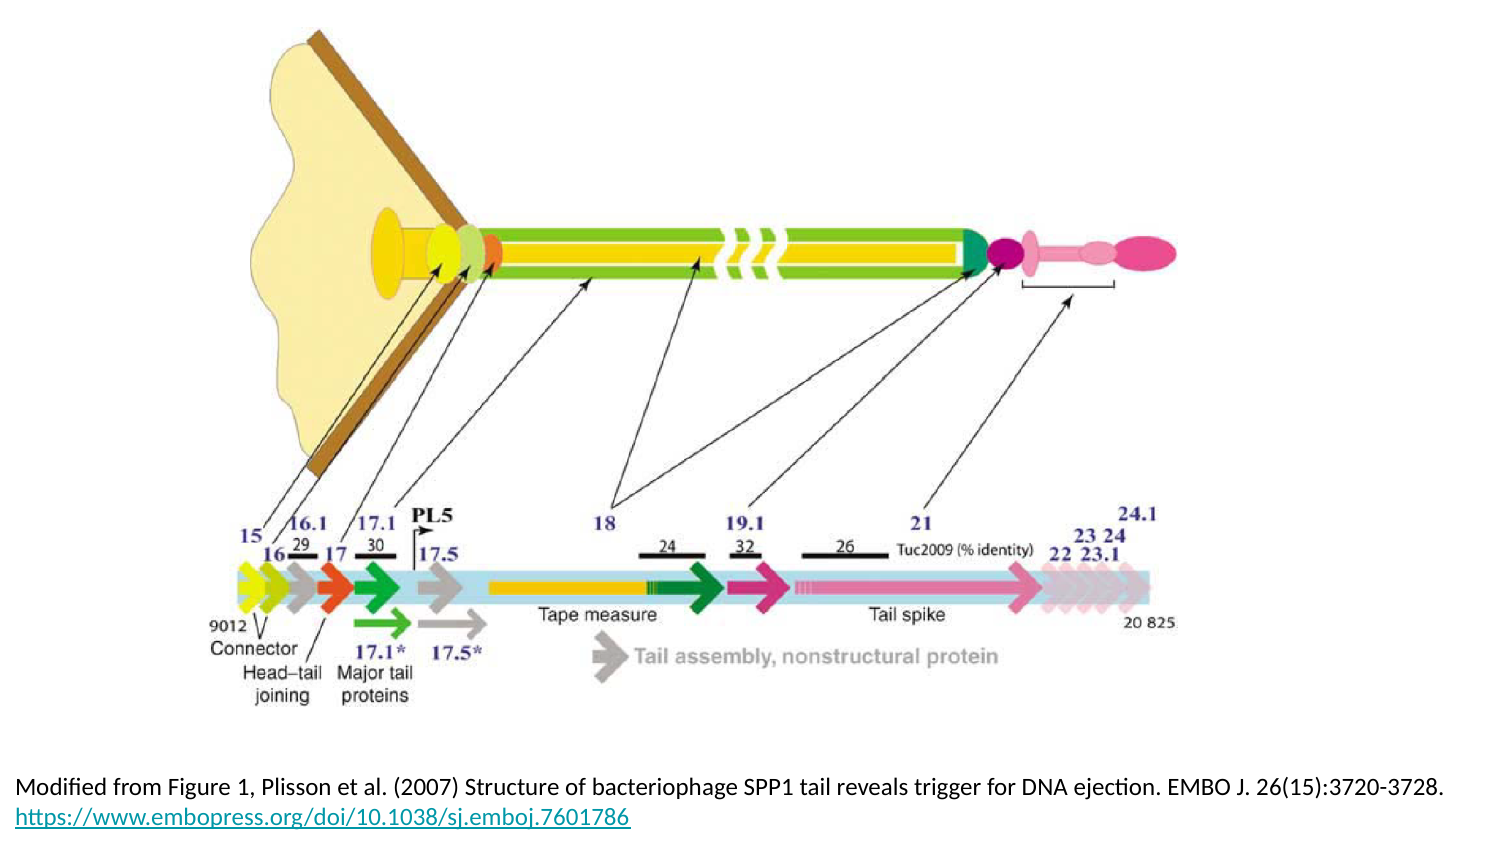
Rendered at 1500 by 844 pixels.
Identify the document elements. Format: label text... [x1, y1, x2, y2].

text_box Modified from Figure 1, Plisson et al. (2007) Structure of bacteriophage SPP1 tail reveals trigger for DNA ejection. EMBO J. 26(15):3720-3728. https://www.embopress.org/doi/10.1038/sj.emboj.7601786 [0, 762, 1500, 844]
picture [173, 24, 1197, 719]
